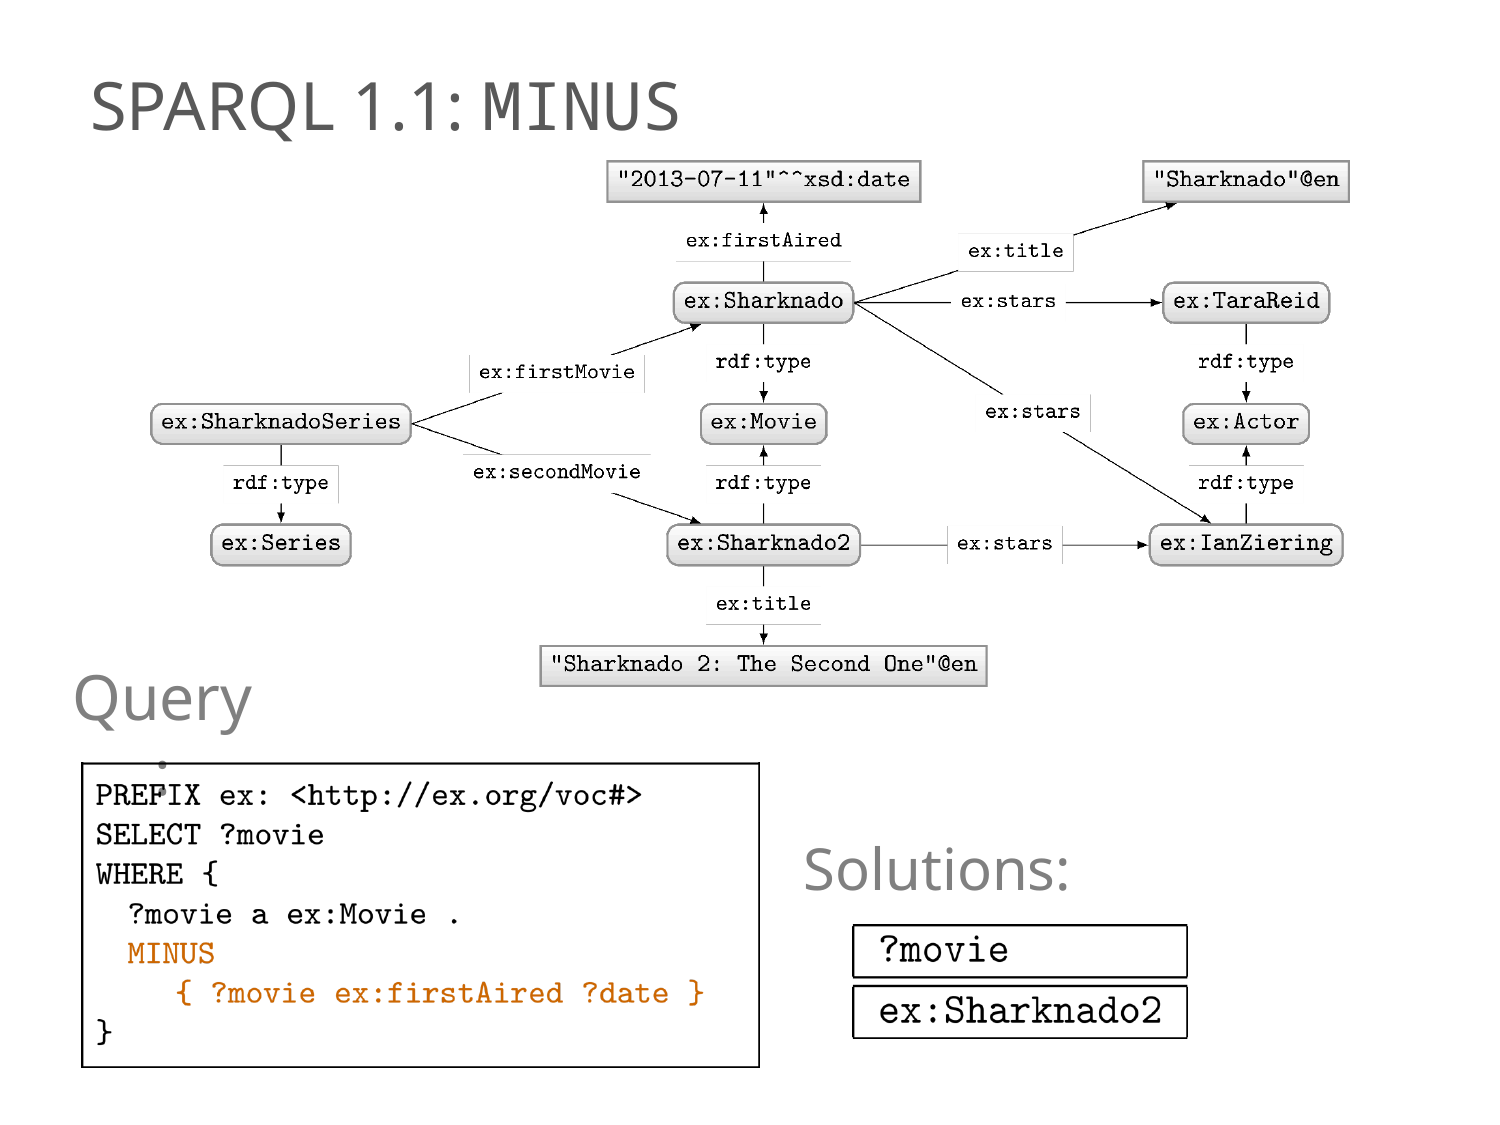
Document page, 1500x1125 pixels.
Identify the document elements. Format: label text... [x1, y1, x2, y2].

text_box Solutions: [787, 825, 1088, 925]
picture [149, 160, 1351, 687]
picture [80, 762, 760, 1068]
list Query: [50, 650, 275, 750]
title SPARQL 1.1: MINUS [75, 45, 1425, 163]
picture [851, 924, 1188, 1039]
